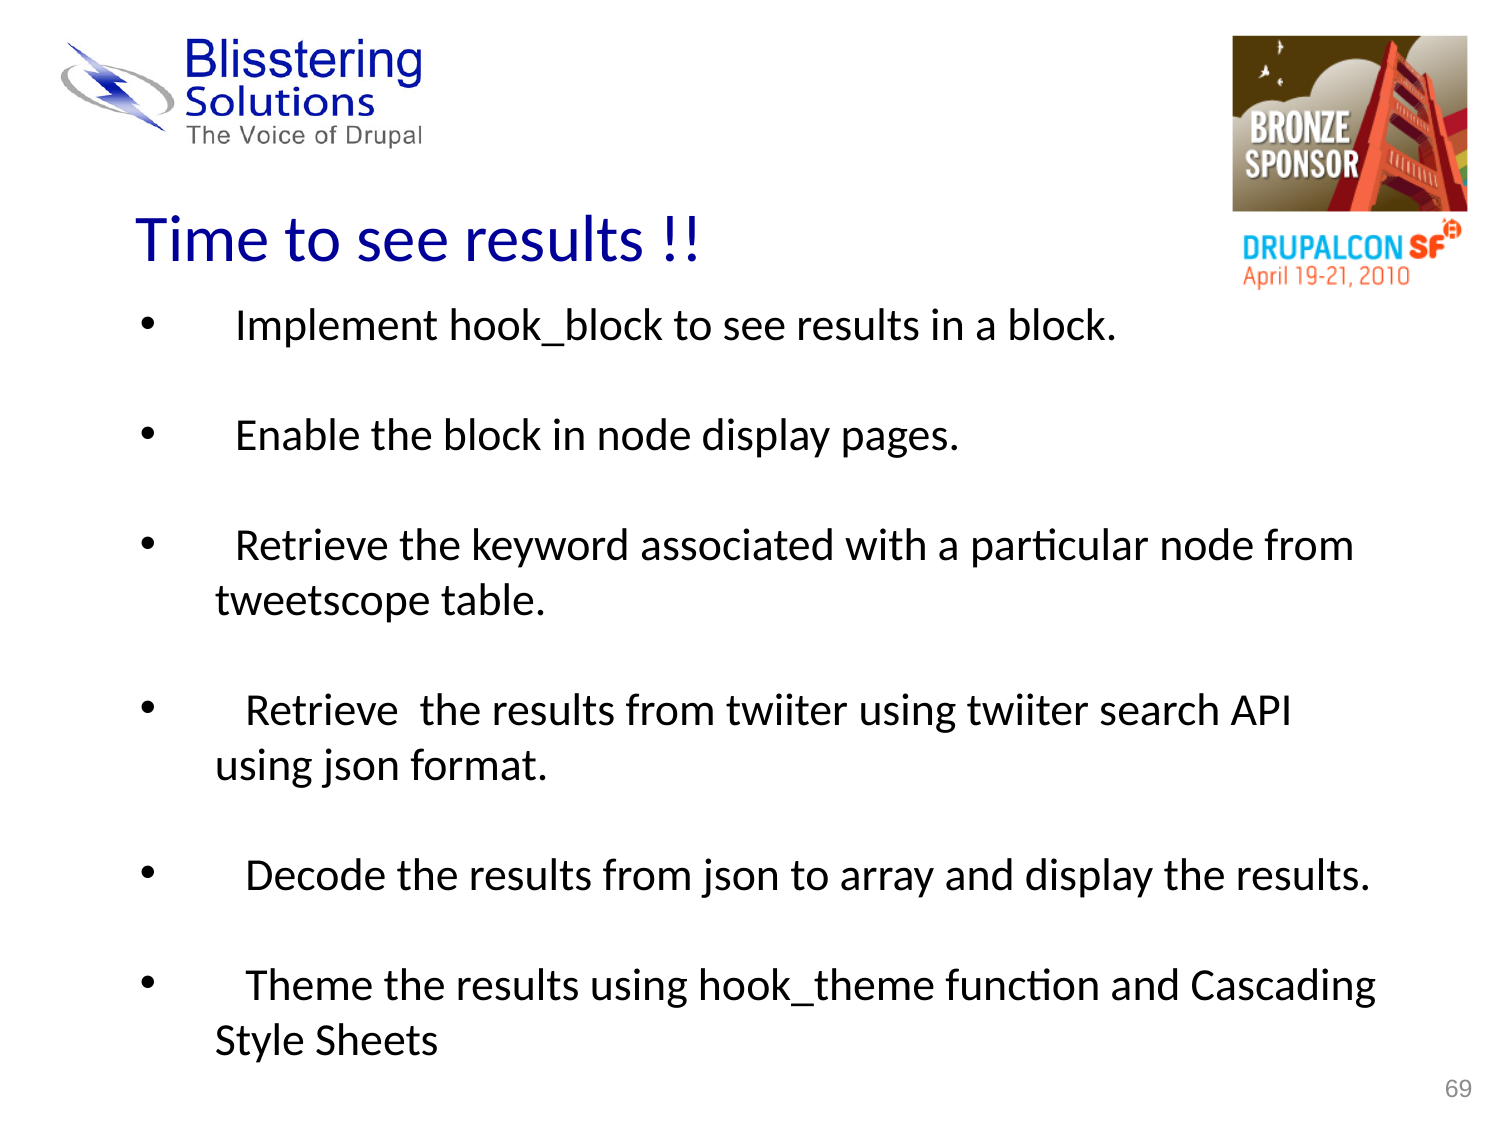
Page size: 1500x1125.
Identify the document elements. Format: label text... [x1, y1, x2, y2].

slide_number 69 [1137, 1065, 1488, 1125]
text_box Implement hook_block to see results in a block. Enable the block in node display pages. Retrieve the keyword associated with a particular node from tweetscope table. Retrieve the results from twiiter using twiiter search API using json format. Decode the results from json to array and display the results. Theme the results using hook_theme function and Cascading Style Sheets [124, 287, 1413, 1050]
text_box Time to see results !! [121, 187, 1188, 281]
picture [1224, 26, 1475, 300]
picture [50, 24, 438, 149]
